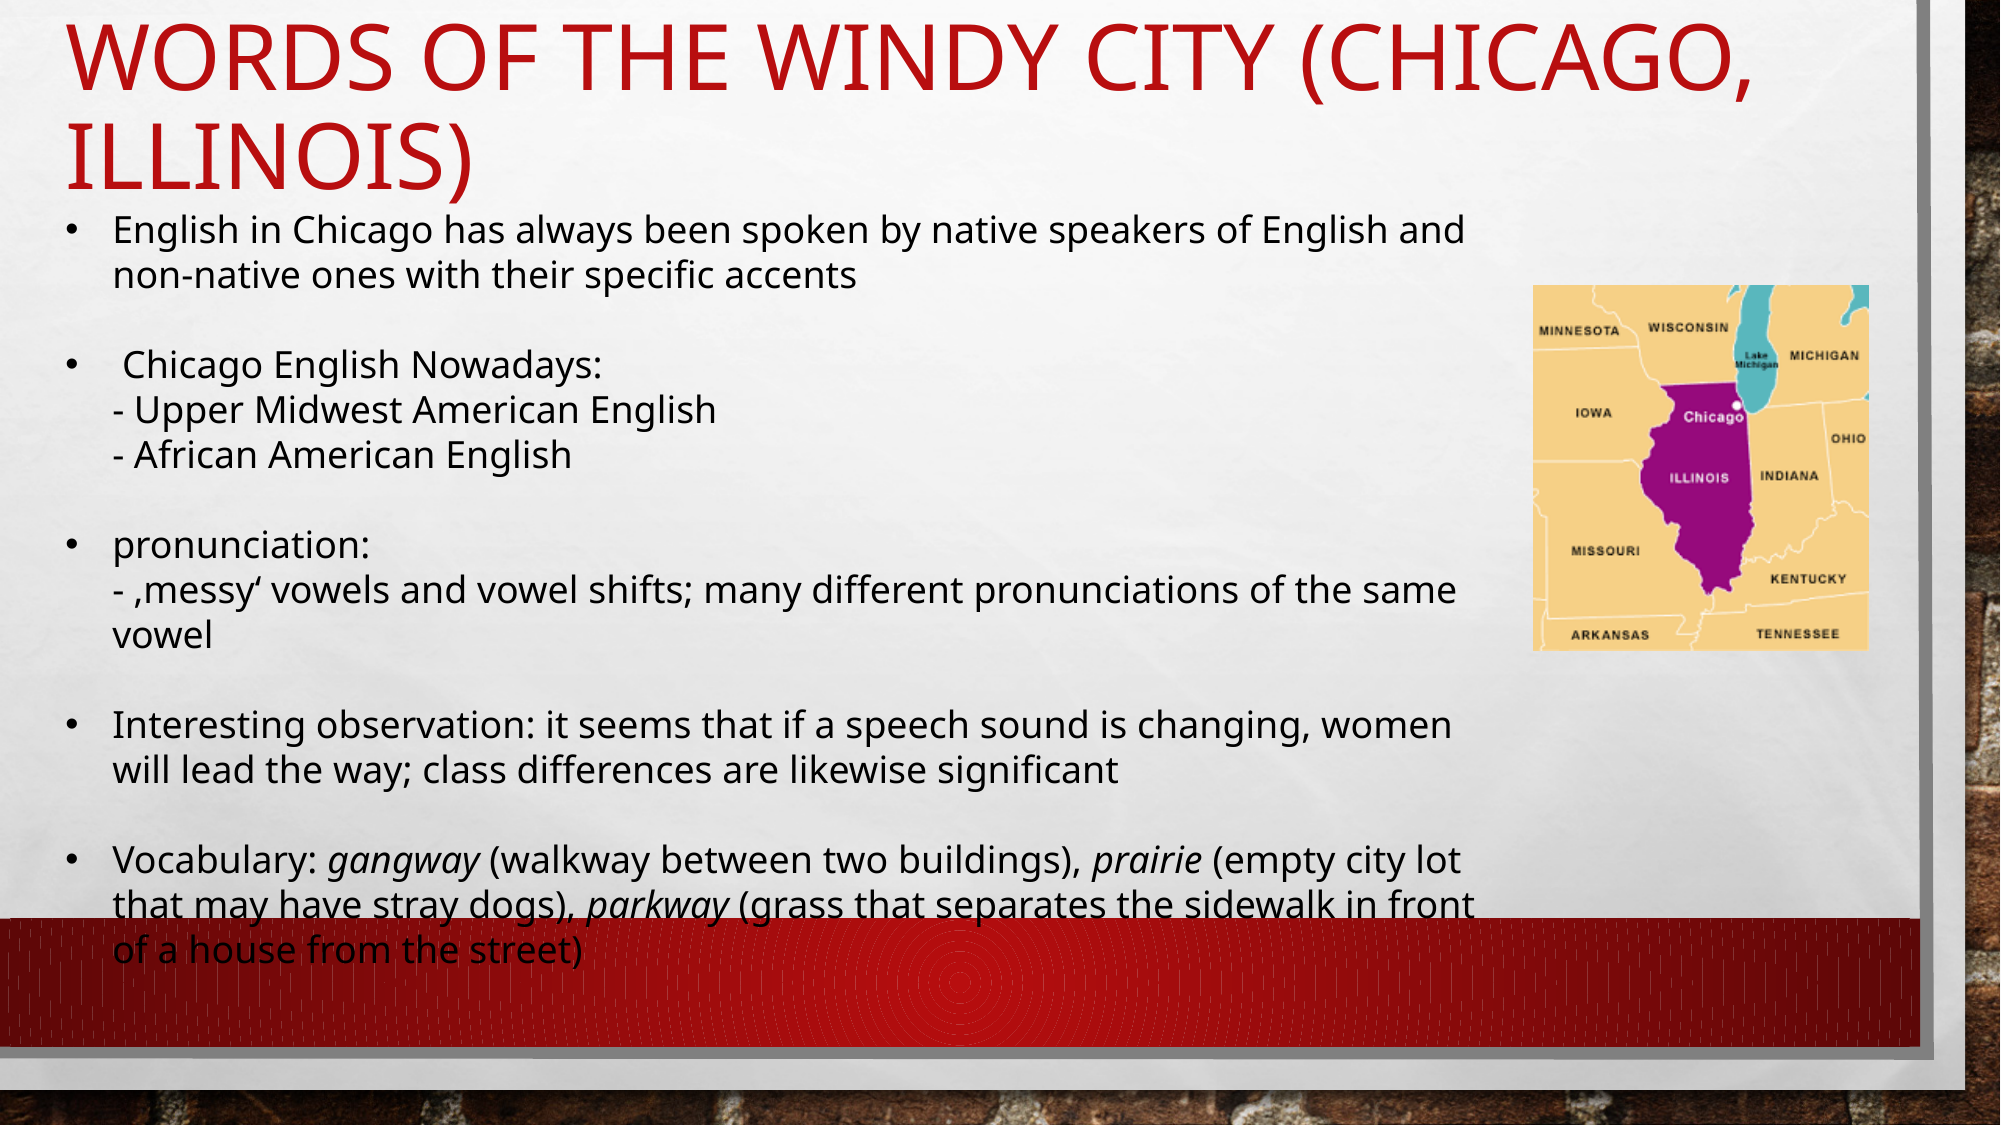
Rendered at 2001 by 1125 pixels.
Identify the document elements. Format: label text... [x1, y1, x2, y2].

picture [1532, 285, 1870, 652]
picture [0, 0, 2000, 1125]
title words of the windy city (chicago, illinois) [50, 15, 1883, 205]
text_box English in Chicago has always been spoken by native speakers of English and non-native ones with their specific accents Chicago English Nowadays: - Upper Midwest American English - African American English pronunciation: - ‚messy‘ vowels and vowel shifts; many different pronunciations of the same vowel Interesting observation: it seems that if a speech sound is changing, women will lead the way; class differences are likewise significant Vocabulary: gangway (walkway between two buildings), prairie (empty city lot that may have stray dogs), parkway (grass that separates the sidewalk in front of a house from the street) [50, 198, 1533, 979]
